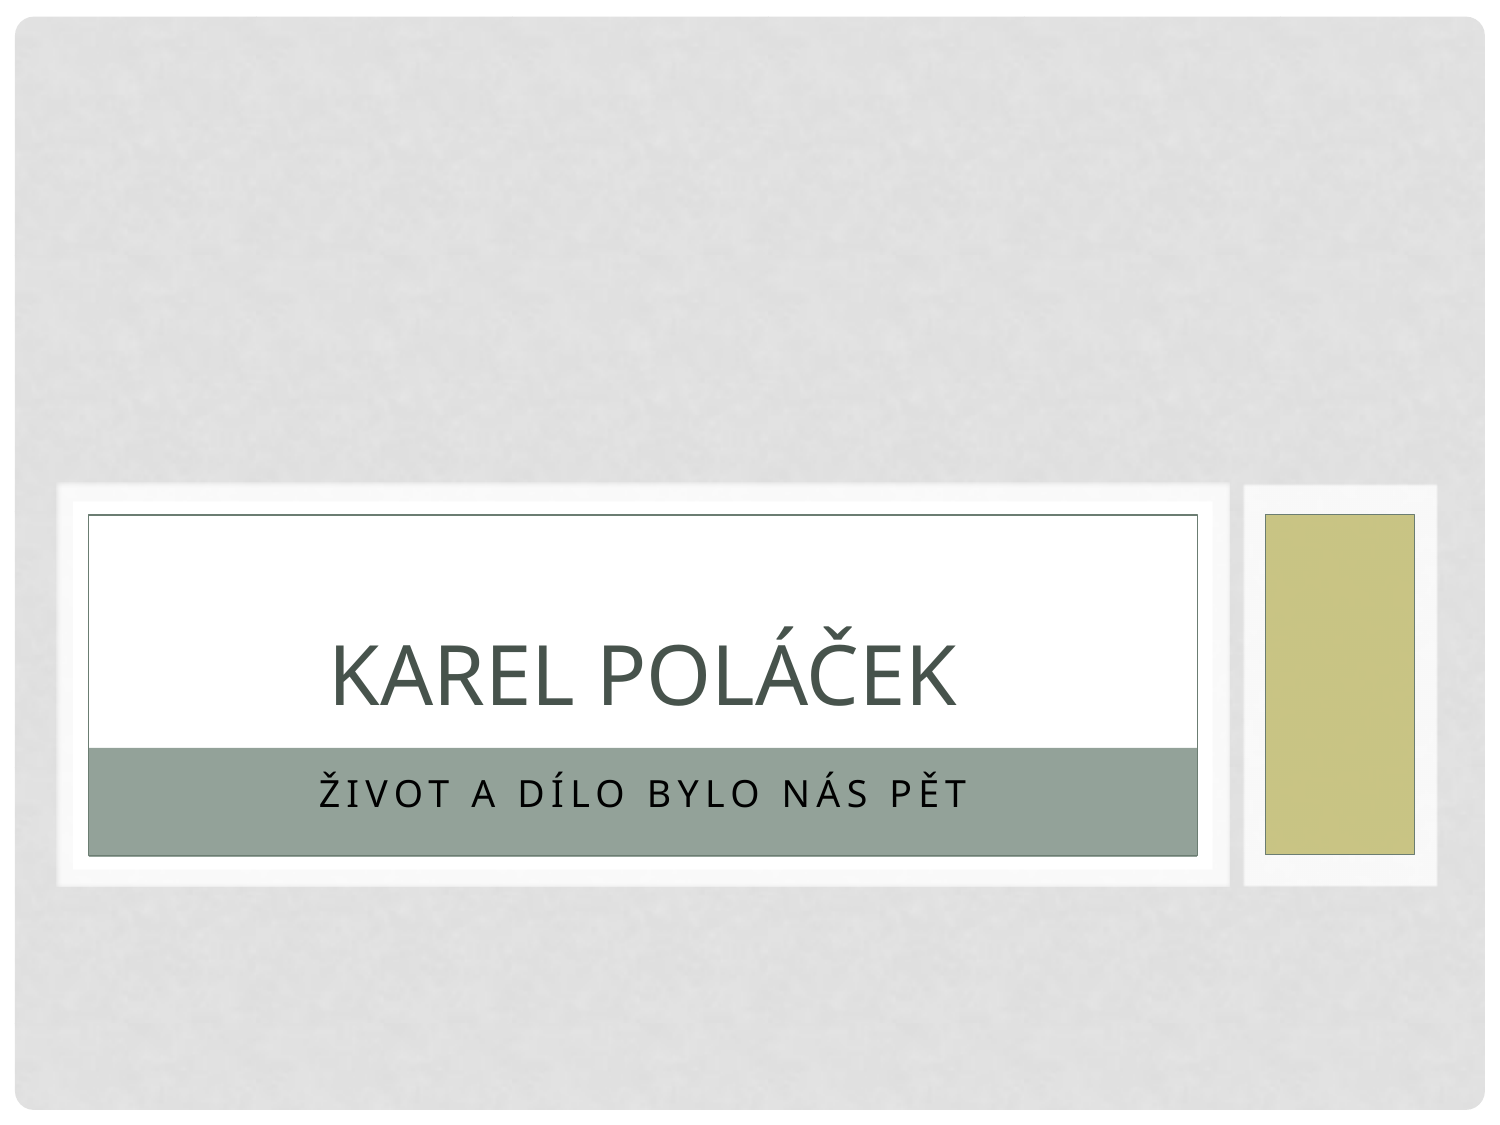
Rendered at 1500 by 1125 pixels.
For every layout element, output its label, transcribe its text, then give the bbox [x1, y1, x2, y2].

title Karel Poláček [99, 529, 1187, 730]
subtitle Život a dílo Bylo nás pět [105, 762, 1181, 838]
